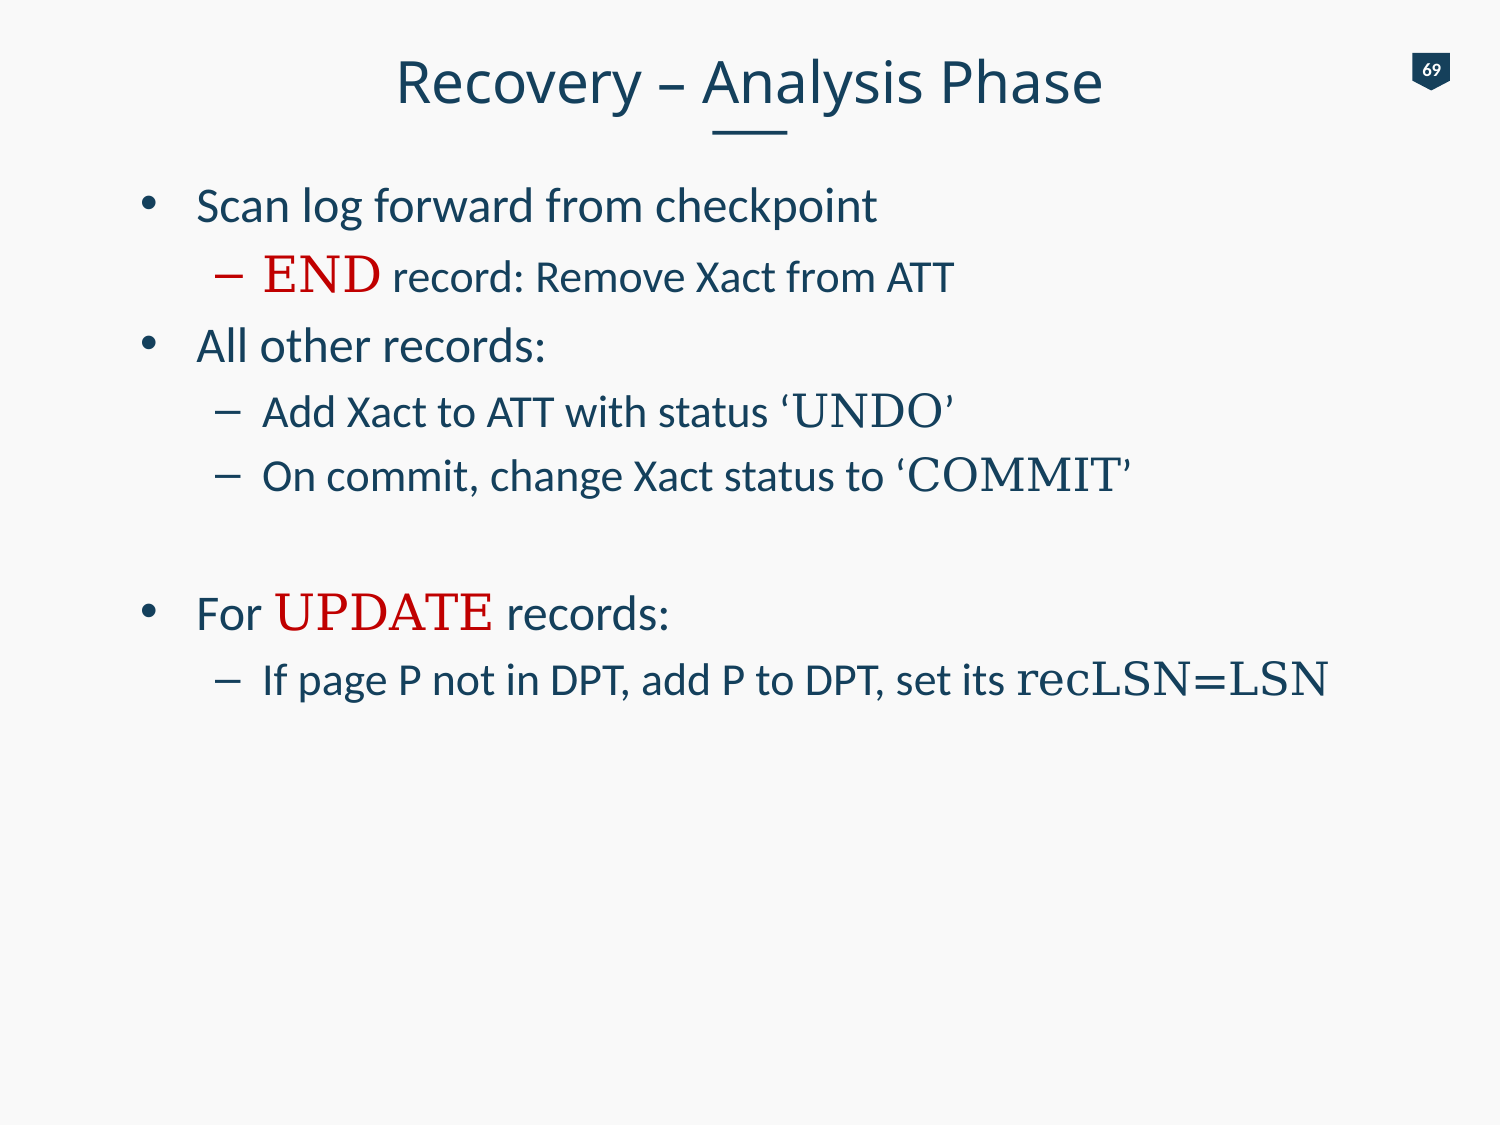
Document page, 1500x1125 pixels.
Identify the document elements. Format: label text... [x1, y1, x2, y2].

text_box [1406, 49, 1457, 91]
text_box [710, 129, 789, 137]
title Recovery – Analysis Phase [75, 0, 1425, 182]
text_box Scan log forward from checkpoint END record: Remove Xact from ATT All other records: Add Xact to ATT with status ‘UNDO’ On commit, change Xact status to ‘COMMIT’ For UPDATE records: If page P not in DPT, add P to DPT, set its recLSN=LSN [125, 164, 1378, 1025]
